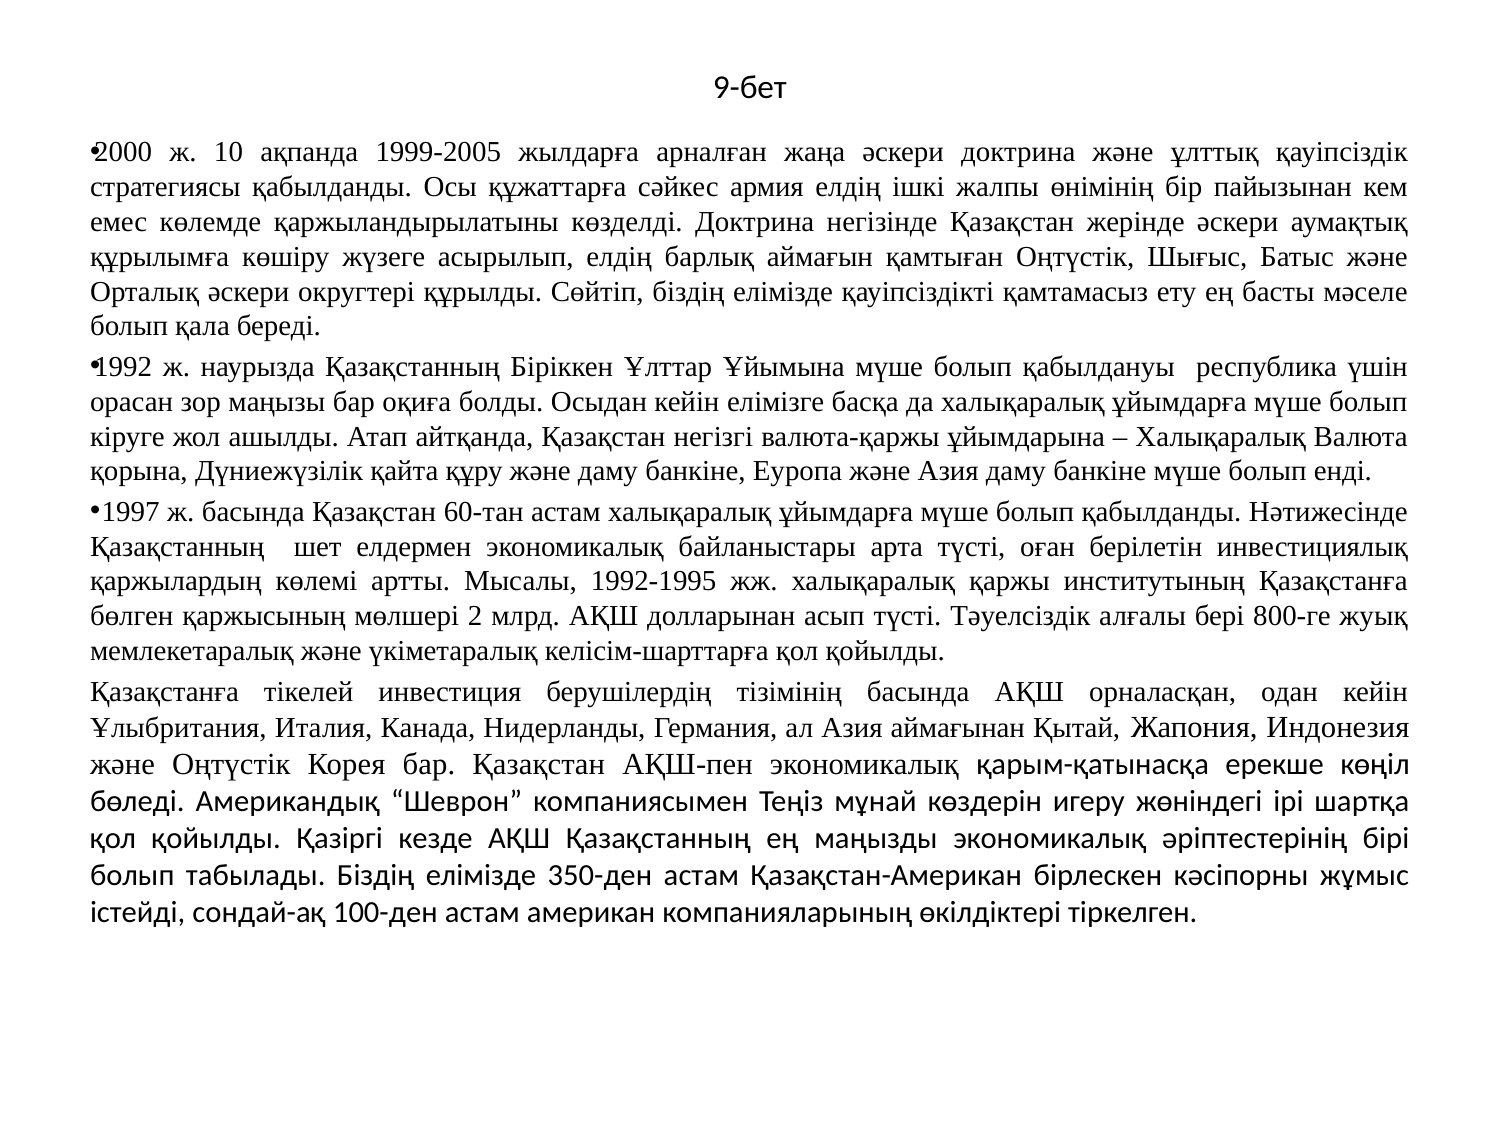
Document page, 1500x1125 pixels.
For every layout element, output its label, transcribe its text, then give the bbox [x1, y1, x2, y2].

list 2000 ж. 10 ақпанда 1999-2005 жылдарға арналған жаңа әскери доктрина және ұлттық қауіпсіздік стратегиясы қабылданды. Осы құжаттарға сәйкес армия елдің ішкі жалпы өнімінің бір пайызынан кем емес көлемде қаржыландырылатыны көзделді. Доктрина негізінде Қазақстан жерінде әскери аумақтық құрылымға көшіру жүзеге асырылып, елдің барлық аймағын қамтыған Оңтүстік, Шығыс, Батыс және Орталық әскери округтері құрылды. Сөйтіп, біздің елімізде қауіпсіздікті қамтамасыз ету ең басты мәселе болып қала береді. 1992 ж. наурызда Қазақстанның Біріккен Ұлттар Ұйымына мүше болып қабылдануы республика үшін орасан зор маңызы бар оқиға болды. Осыдан кейін елімізге басқа да халықаралық ұйымдарға мүше болып кіруге жол ашылды. Атап айтқанда, Қазақстан негізгі валюта-қаржы ұйымдарына – Халықаралық Валюта қорына, Дүниежүзілік қайта құру және даму банкіне, Еуропа және Азия даму банкіне мүше болып енді. 1997 ж. басында Қазақстан 60-тан астам халықаралық ұйымдарға мүше болып қабылданды. Нәтижесінде Қазақстанның шет елдермен экономикалық байланыстары арта түсті, оған берілетін инвестициялық қаржылардың көлемі артты. Мысалы, 1992-1995 жж. халықаралық қаржы институтының Қазақстанға бөлген қаржысының мөлшері 2 млрд. АҚШ долларынан асып түсті. Тәуелсіздік алғалы бері 800-ге жуық мемлекетаралық және үкіметаралық келісім-шарттарға қол қойылды. Қазақстанға тікелей инвестиция берушілердің тізімінің басында АҚШ орналасқан, одан кейін Ұлыбритания, Италия, Канада, Нидерланды, Германия, ал Азия аймағынан Қытай, Жапония, Индонезия және Оңтүстік Корея бар. Қазақстан АҚШ-пен экономикалық қарым-қатынасқа ерекше көңіл бөледі. Американдық “Шеврон” компаниясымен Теңіз мұнай көздерін игеру жөніндегі ірі шартқа қол қойылды. Қазіргі кезде АҚШ Қазақстанның ең маңызды экономикалық әріптестерінің бірі болып табылады. Біздің елімізде 350-ден астам Қазақстан-Американ бірлескен кәсіпорны жұмыс істейді, сондай-ақ 100-ден астам американ компанияларының өкілдіктері тіркелген. [75, 125, 1425, 1047]
title 9-бет [75, 45, 1425, 125]
